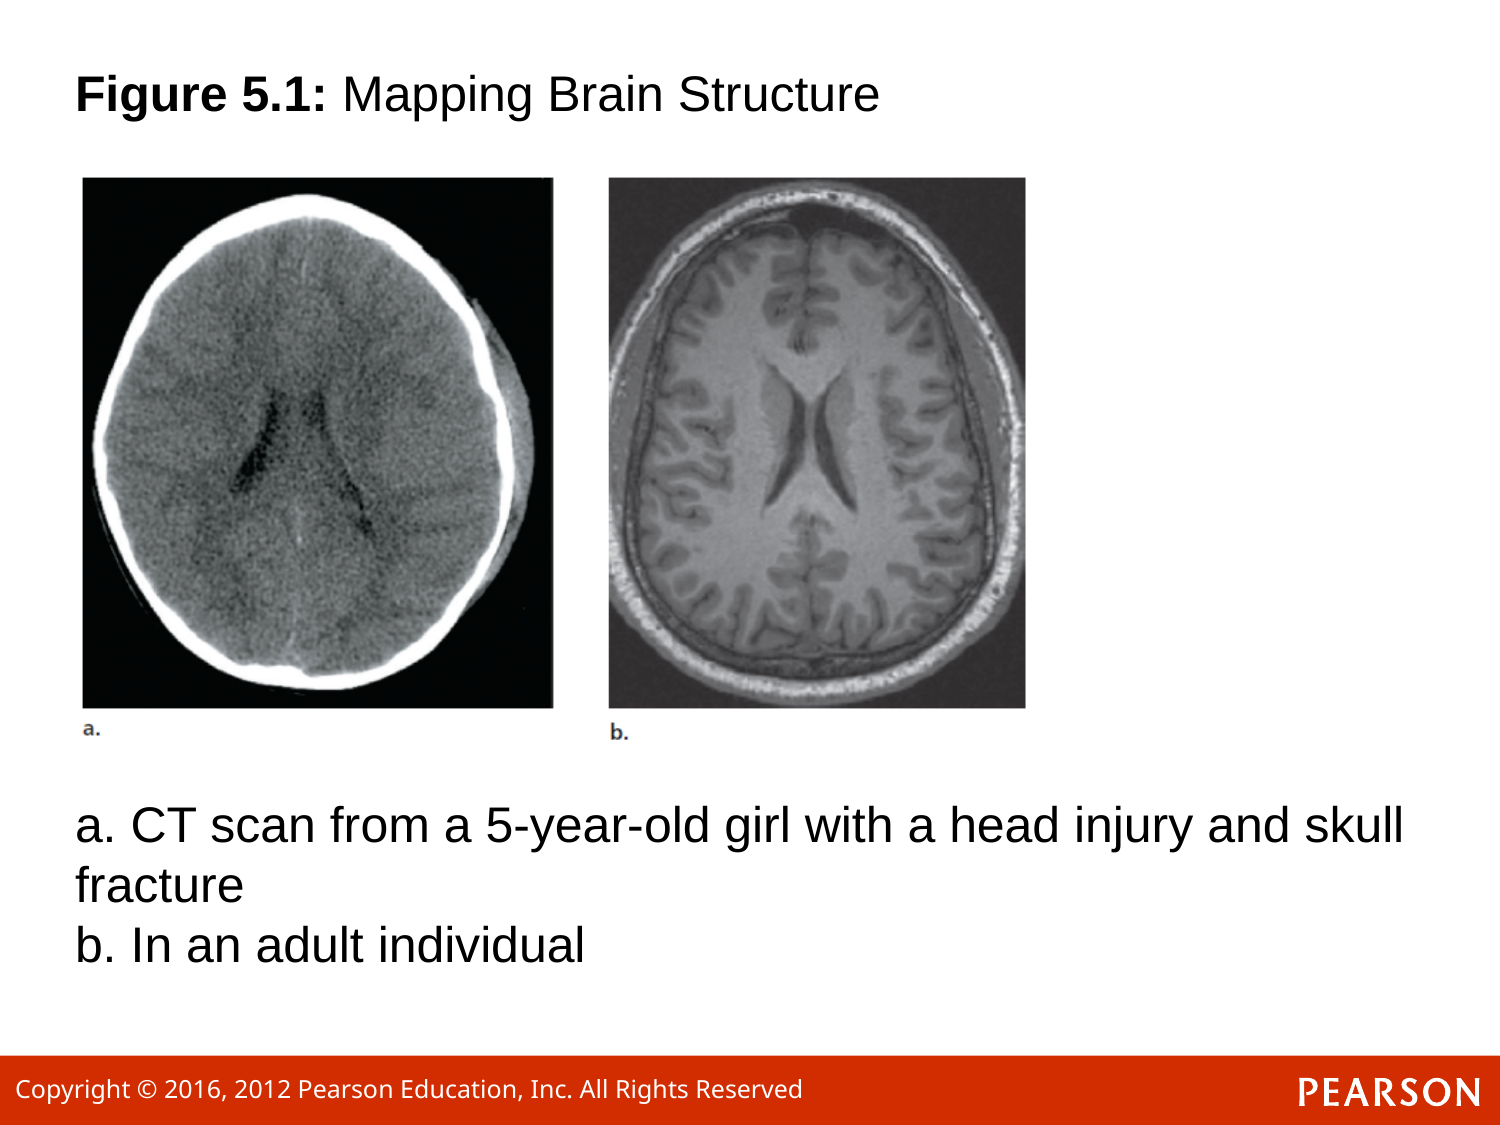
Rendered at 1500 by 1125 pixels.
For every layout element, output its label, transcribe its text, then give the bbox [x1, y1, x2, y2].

text_box a. CT scan from a 5-year-old girl with a head injury and skull fracture b. In an adult individual [74, 776, 1500, 973]
title Figure 5.1: Mapping Brain Structure [74, 60, 1382, 137]
picture [79, 175, 1030, 748]
